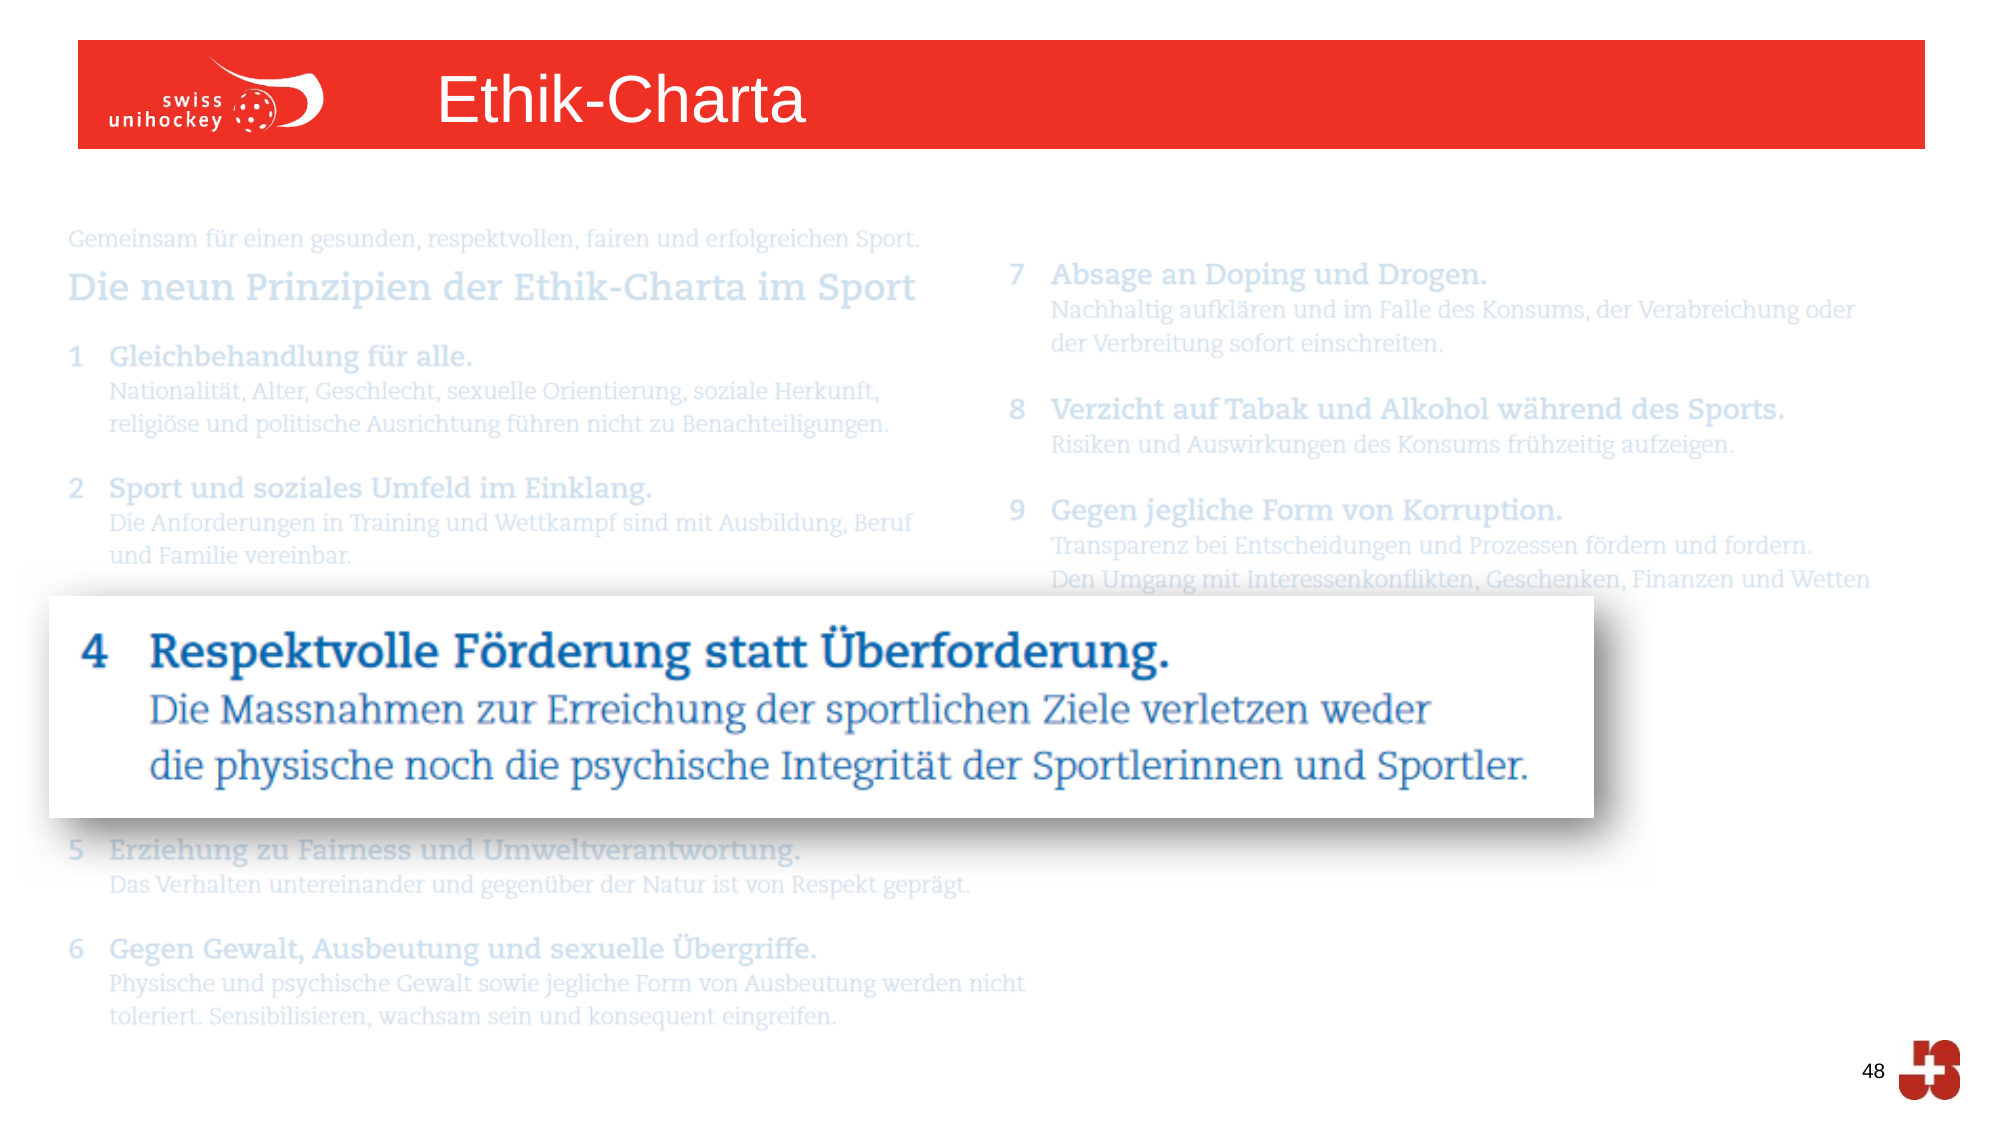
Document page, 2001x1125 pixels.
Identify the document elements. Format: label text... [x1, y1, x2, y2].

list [49, 210, 1059, 596]
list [49, 826, 1059, 1055]
picture [1900, 1040, 1960, 1100]
picture [49, 596, 1595, 818]
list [987, 237, 1925, 649]
slide_number 48 [1433, 1040, 1900, 1100]
title Ethik-Charta [421, 54, 1900, 138]
picture [78, 40, 1925, 149]
